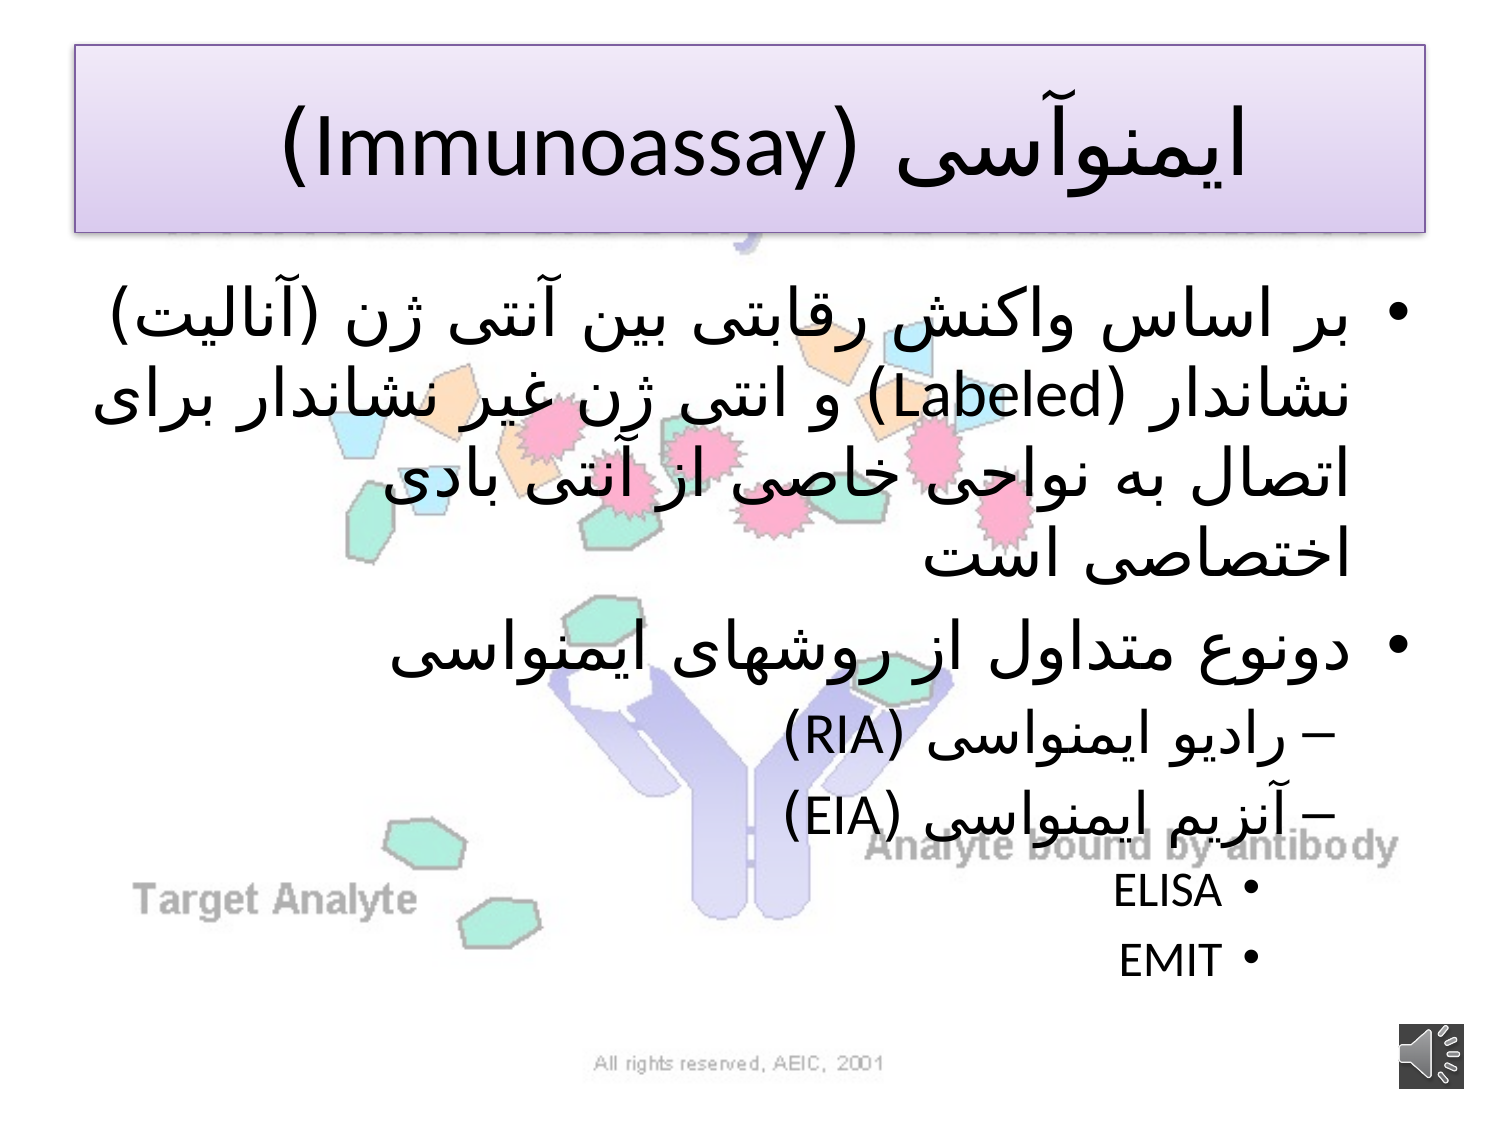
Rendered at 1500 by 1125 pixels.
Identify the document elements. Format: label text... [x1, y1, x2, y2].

title ایمنوآسی (Immunoassay) [74, 44, 1426, 233]
picture [1397, 1022, 1465, 1090]
list بر اساس واکنش رقابتی بین آنتی ژن (آنالیت) نشاندار (Labeled) و انتی ژن غیر نشاندار برای اتصال به نواحی خاصی از آنتی بادی اختصاصی است دونوع متداول از روشهای ایمنواسی رادیو ایمنواسی (RIA) آنزیم ایمنواسی (EIA) ELISA EMIT [75, 262, 1425, 1005]
